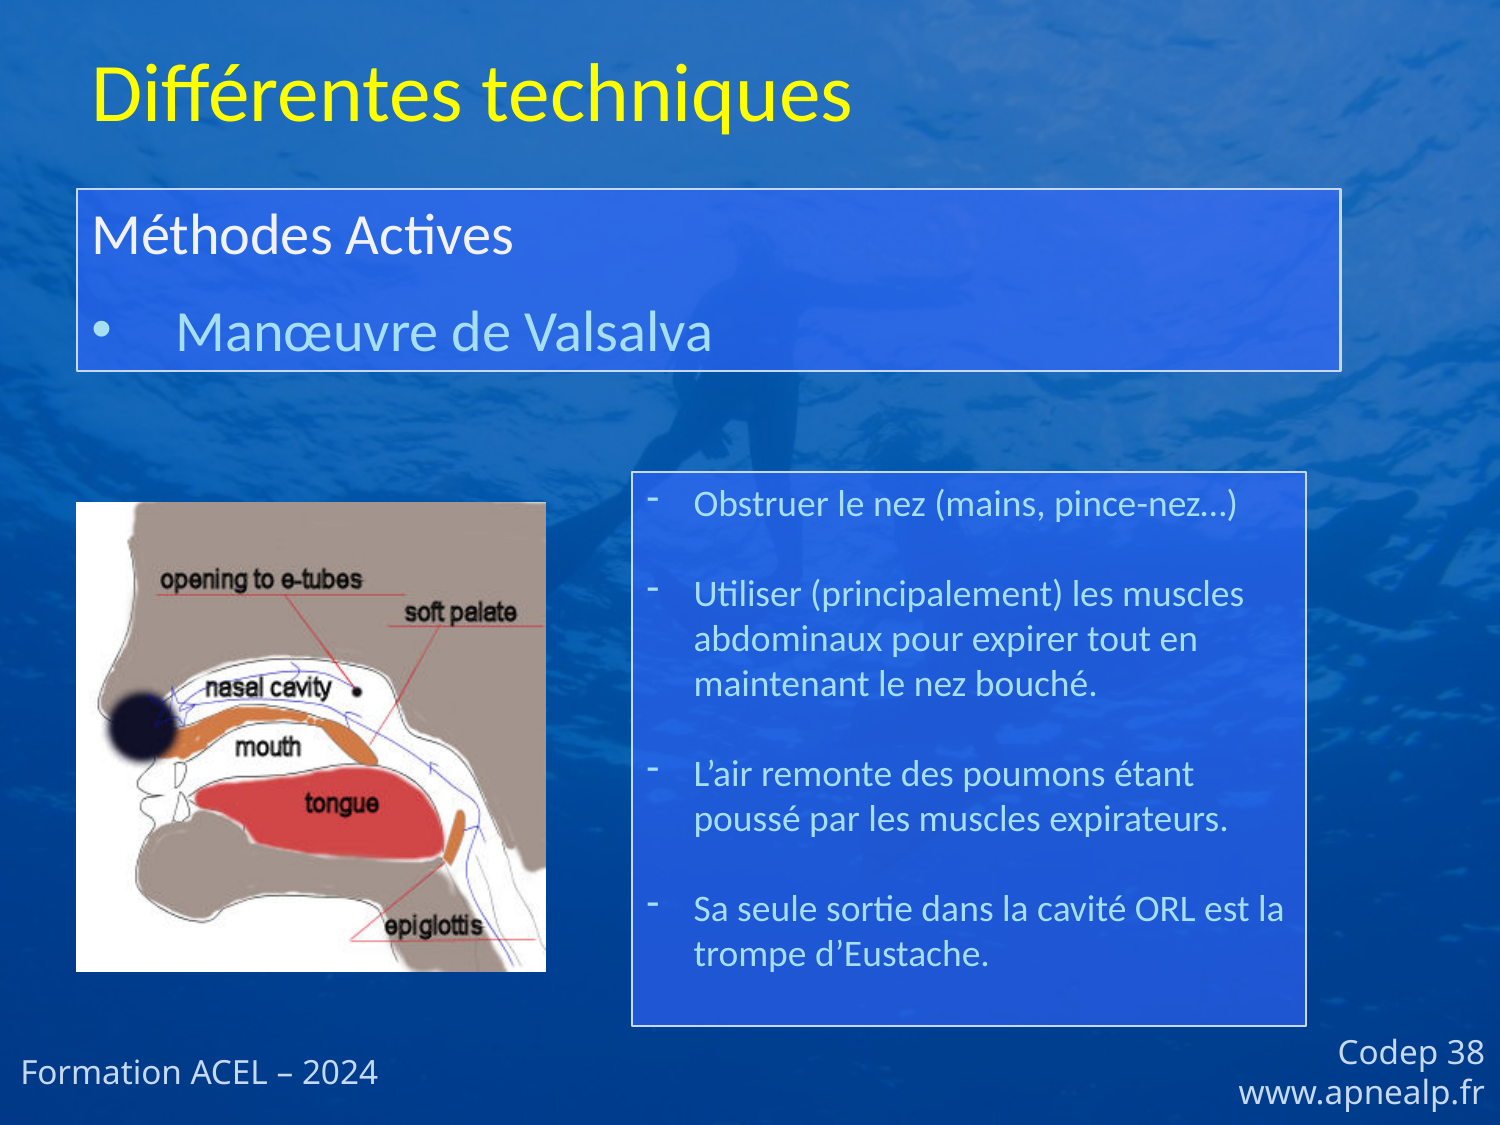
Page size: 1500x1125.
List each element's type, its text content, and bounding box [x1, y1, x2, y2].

text_box Méthodes Actives Manœuvre de Valsalva [76, 188, 1341, 371]
text_box Obstruer le nez (mains, pince-nez…) Utiliser (principalement) les muscles abdominaux pour expirer tout en maintenant le nez bouché. L’air remonte des poumons étant poussé par les muscles expirateurs. Sa seule sortie dans la cavité ORL est la trompe d’Eustache. [631, 471, 1306, 1027]
picture [0, 0, 1500, 1125]
text_box Codep 38 www.apnealp.fr [1134, 983, 1500, 1119]
text_box Différentes techniques [76, 31, 1378, 146]
text_box Formation ACEL – 2024 [5, 1003, 443, 1099]
